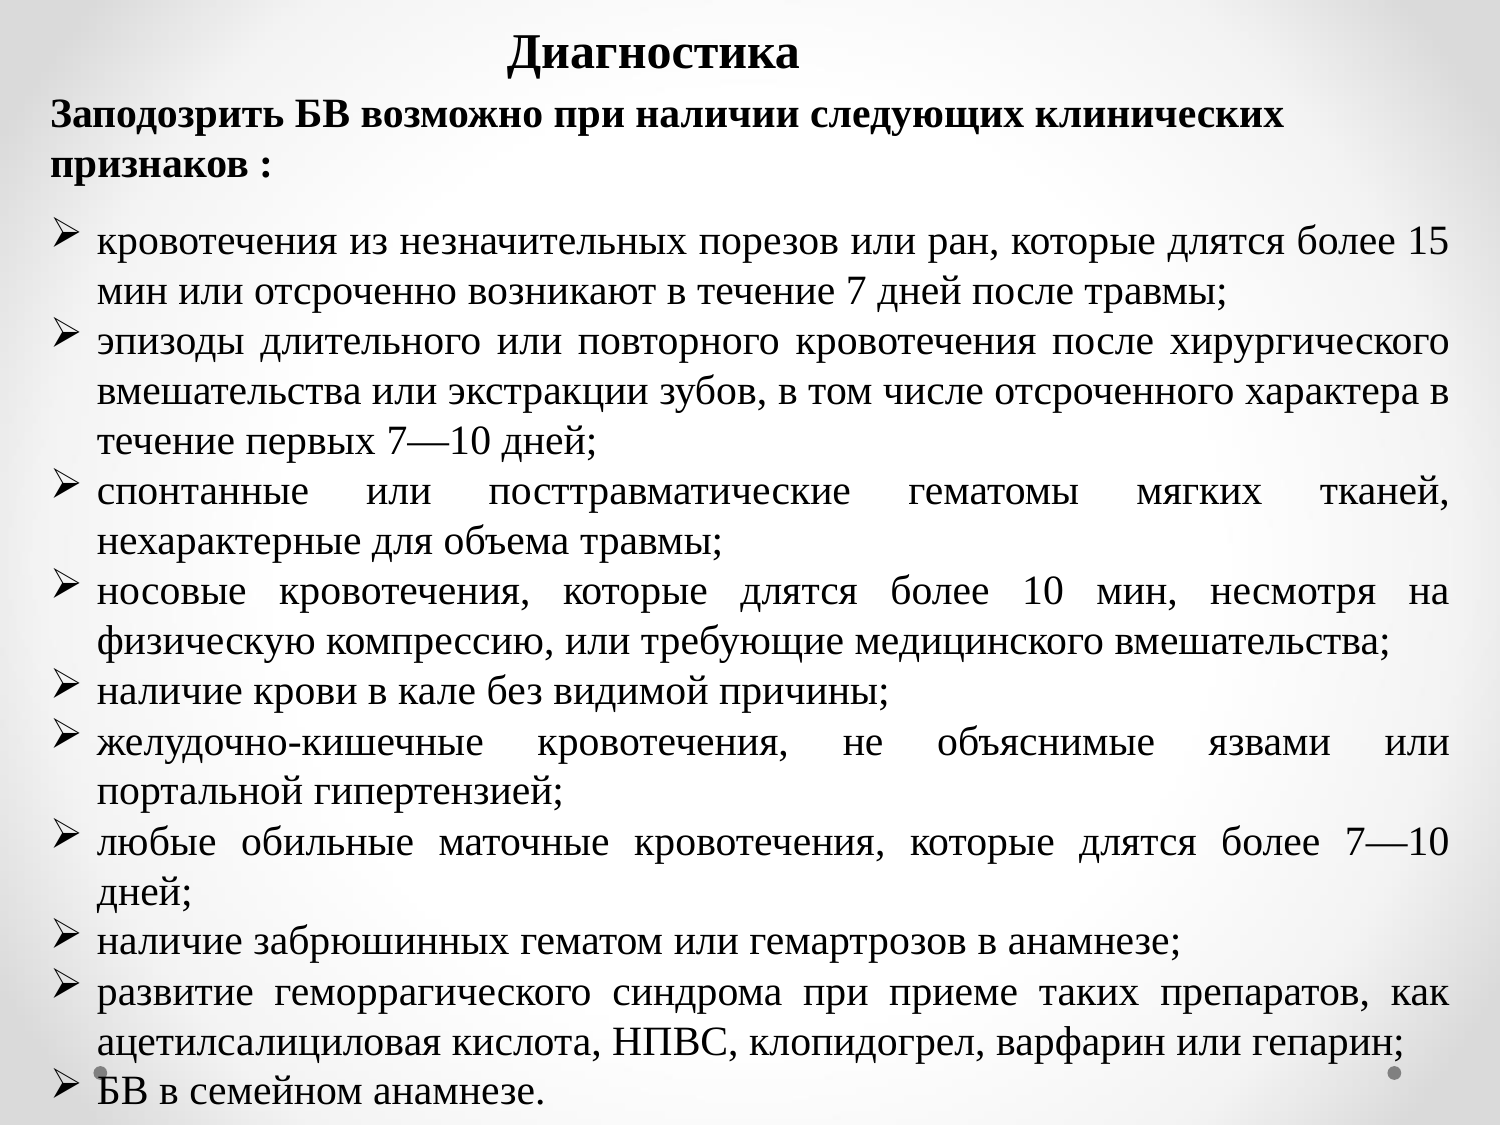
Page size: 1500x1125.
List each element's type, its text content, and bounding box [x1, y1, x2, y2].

text_box Диагностика [491, 11, 815, 78]
picture [0, 0, 1500, 1125]
text_box Заподозрить БВ возможно при наличии следующих клинических признаков : кровотечения из незначительных порезов или ран, которые длятся более 15 мин или отсроченно возникают в течение 7 дней после травмы; эпизоды длительного или повторного кровотечения после хирургического вмешательства или экстракции зубов, в том числе отсроченного характера в течение первых 7—10 дней; спонтанные или посттравматические гематомы мягких тканей, нехарактерные для объема травмы; носовые кровотечения, которые длятся более 10 мин, несмотря на физическую компрессию, или требующие медицинского вмешательства; наличие крови в кале без видимой причины; желудочно-кишечные кровотечения, не объяснимые язвами или портальной гипертензией; любые обильные маточные кровотечения, которые длятся более 7—10 дней; наличие забрюшинных гематом или гемартрозов в анамнезе; развитие геморрагического синдрома при приеме таких препаратов, как ацетилсалициловая кислота, НПВС, клопидогрел, варфарин или гепарин; БВ в семейном анамнезе. [35, 78, 1465, 1121]
